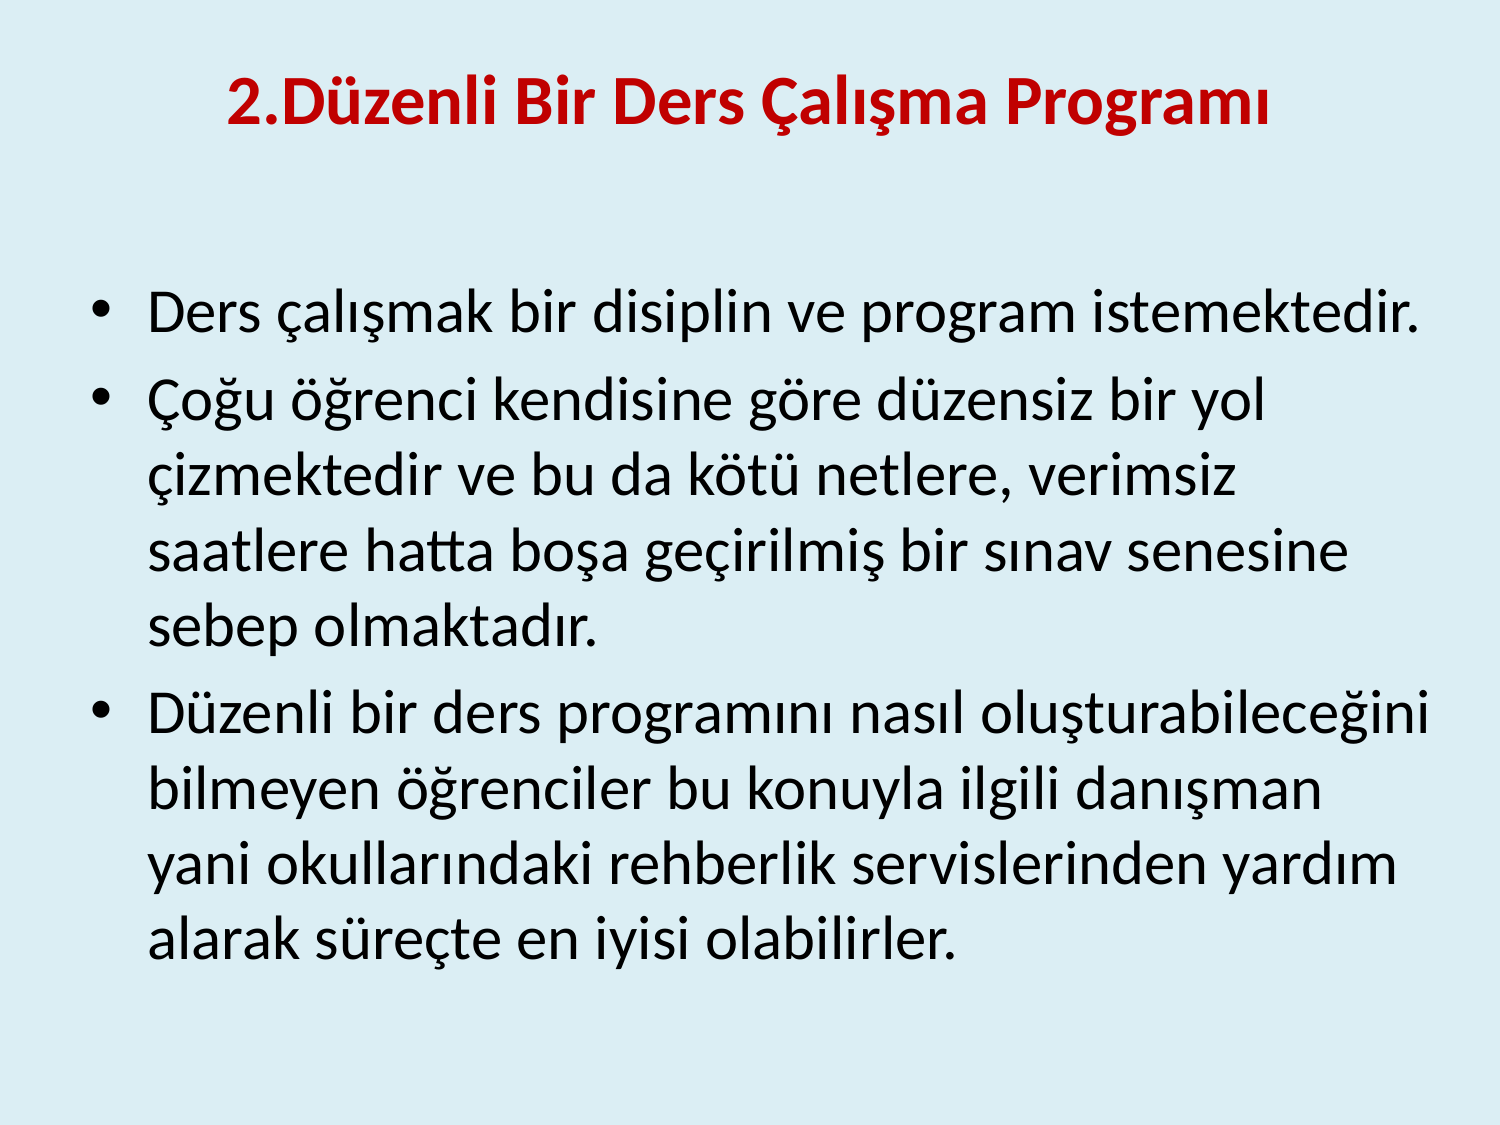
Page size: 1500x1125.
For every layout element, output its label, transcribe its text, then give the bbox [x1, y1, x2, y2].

title 2.Düzenli Bir Ders Çalışma Programı [75, 45, 1425, 233]
list Ders çalışmak bir disiplin ve program istemektedir. Çoğu öğrenci kendisine göre düzensiz bir yol çizmektedir ve bu da kötü netlere, verimsiz saatlere hatta boşa geçirilmiş bir sınav senesine sebep olmaktadır. Düzenli bir ders programını nasıl oluşturabileceğini bilmeyen öğrenciler bu konuyla ilgili danışman yani okullarındaki rehberlik servislerinden yardım alarak süreçte en iyisi olabilirler. [75, 262, 1454, 1005]
